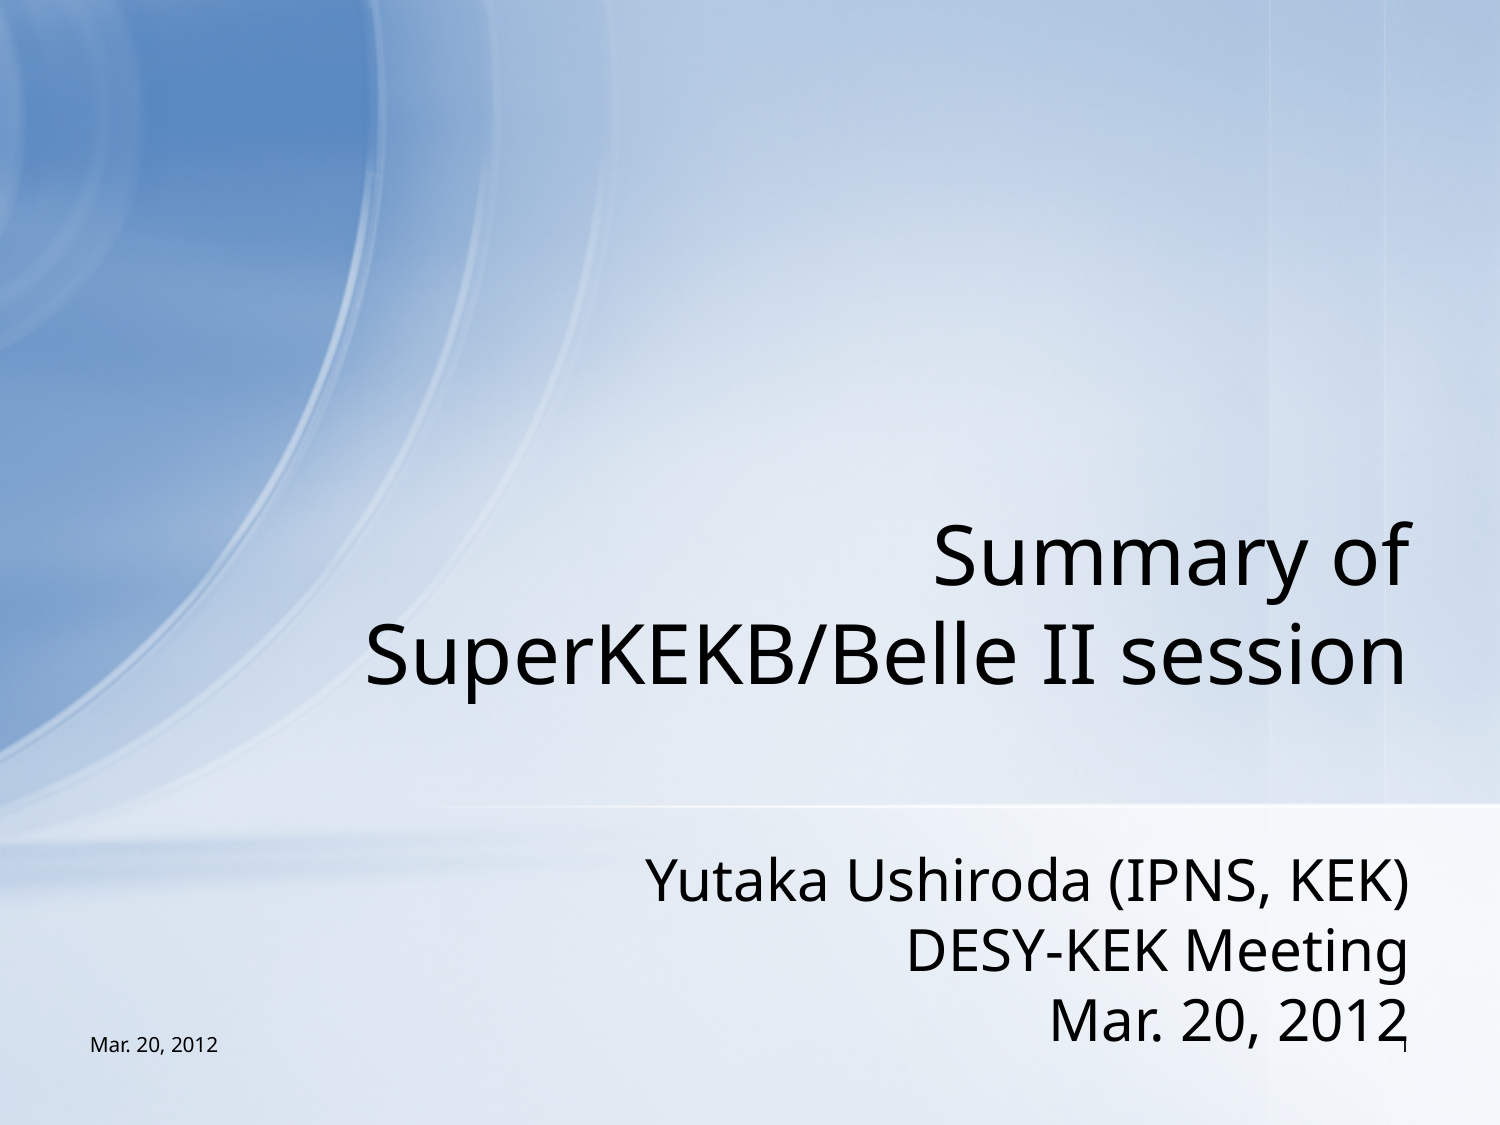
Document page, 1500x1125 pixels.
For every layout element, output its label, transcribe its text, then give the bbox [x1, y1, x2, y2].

picture [0, 0, 1500, 1125]
slide_number 1 [1074, 1024, 1425, 1103]
subtitle Yutaka Ushiroda (IPNS, KEK) DESY-KEK Meeting Mar. 20, 2012 [123, 835, 1425, 1083]
title Summary of SuperKEKB/Belle II session [181, 468, 1425, 710]
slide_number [75, 1024, 425, 1103]
